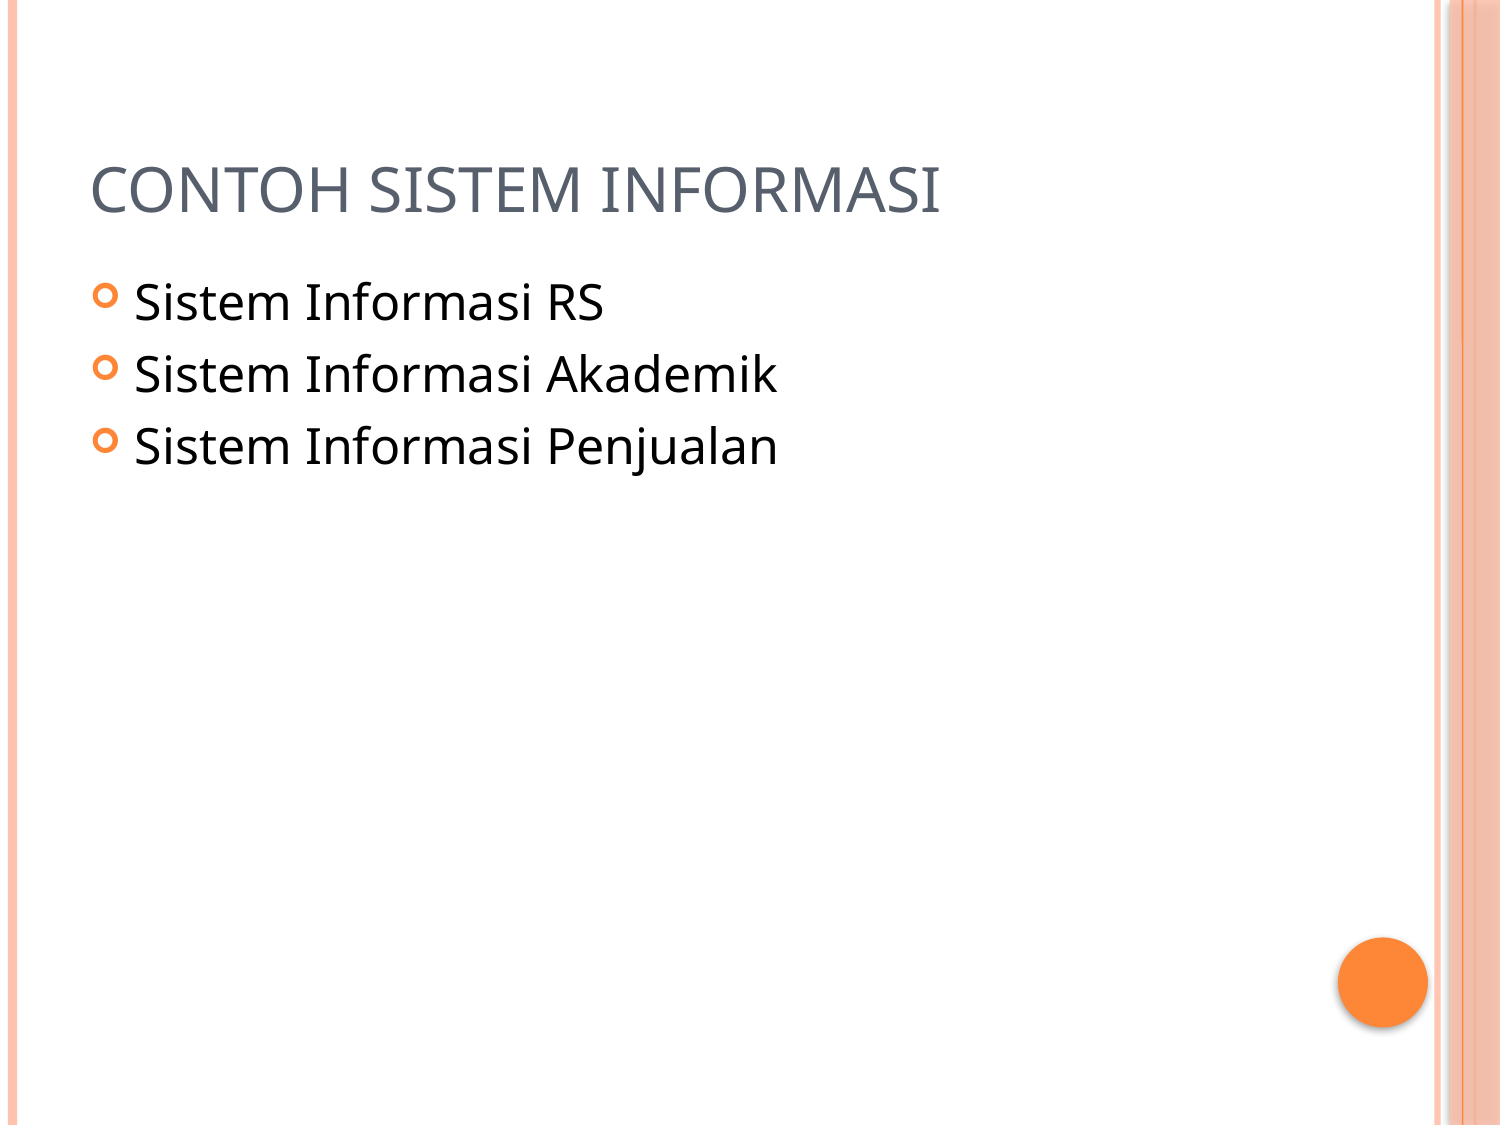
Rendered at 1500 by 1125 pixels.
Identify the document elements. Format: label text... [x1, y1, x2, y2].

title Contoh Sistem Informasi [75, 45, 1300, 233]
list Sistem Informasi RS Sistem Informasi Akademik Sistem Informasi Penjualan [75, 262, 1300, 1062]
